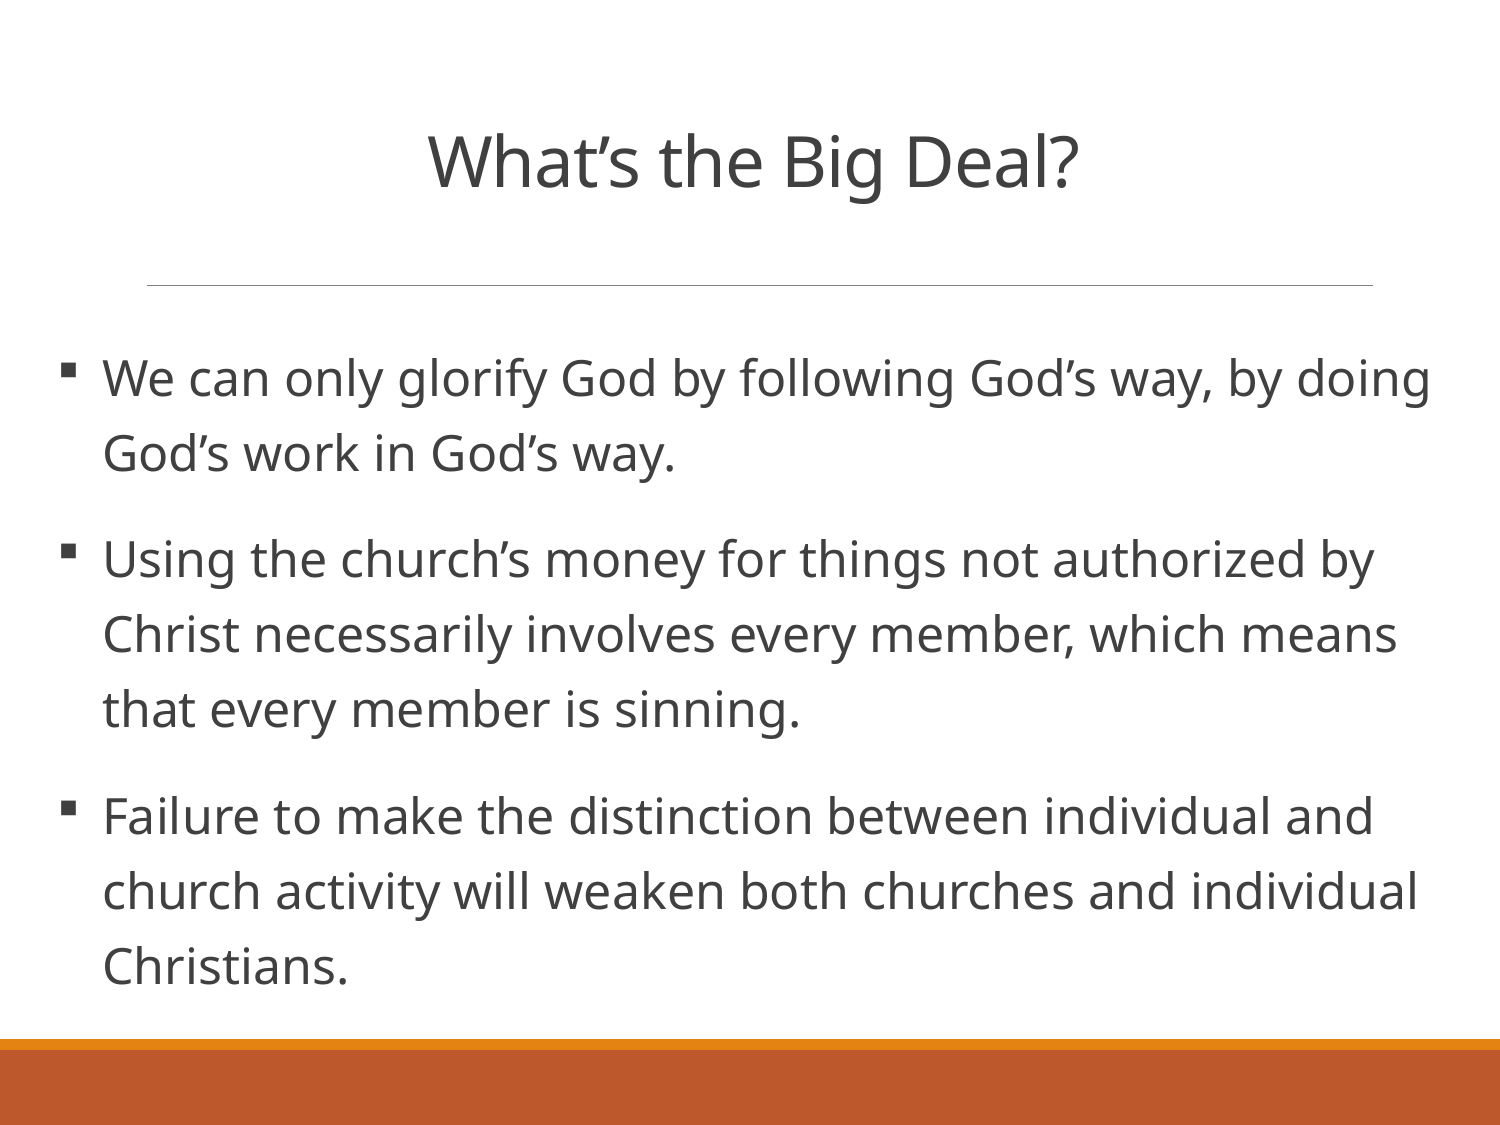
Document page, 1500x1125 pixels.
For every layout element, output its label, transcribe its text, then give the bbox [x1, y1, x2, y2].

list We can only glorify God by following God’s way, by doing God’s work in God’s way. Using the church’s money for things not authorized by Christ necessarily involves every member, which means that every member is sinning. Failure to make the distinction between individual and church activity will weaken both churches and individual Christians. [57, 298, 1443, 1028]
title What’s the Big Deal? [135, 47, 1373, 285]
